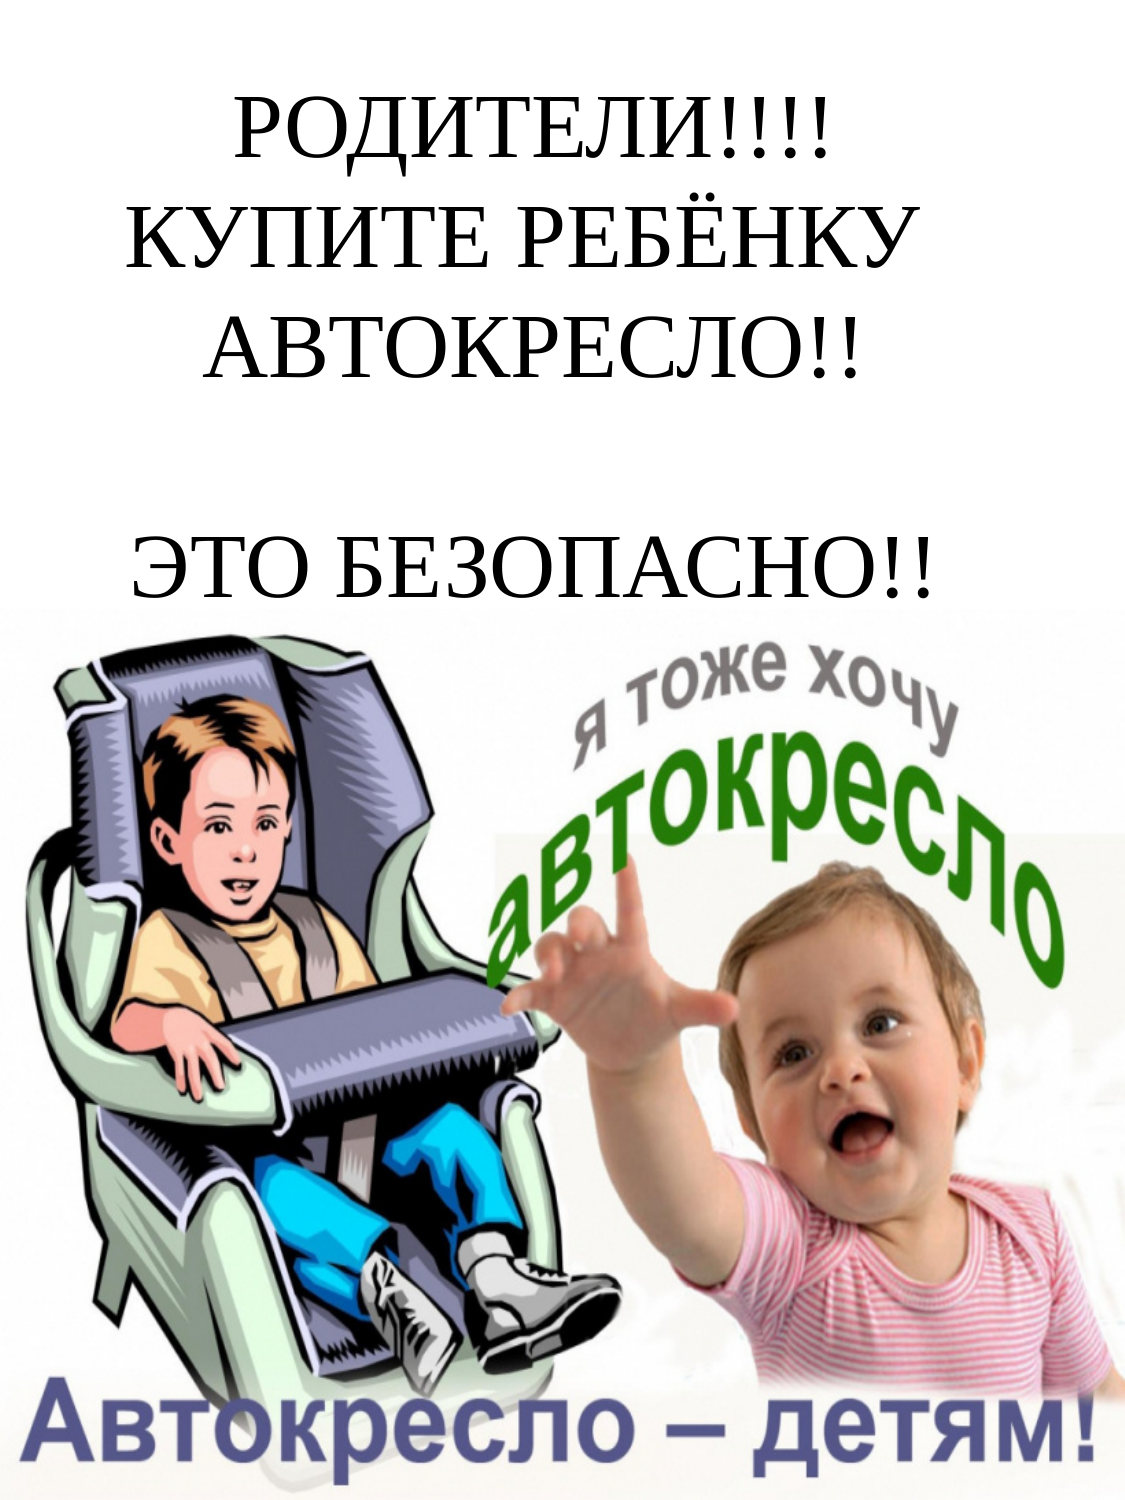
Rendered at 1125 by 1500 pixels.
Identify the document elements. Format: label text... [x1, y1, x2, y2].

picture [0, 609, 1125, 1500]
text_box РОДИТЕЛИ!!!! КУПИТЕ РЕБЁНКУ АВТОКРЕСЛО!! ЭТО БЕЗОПАСНО!! [109, 58, 961, 607]
